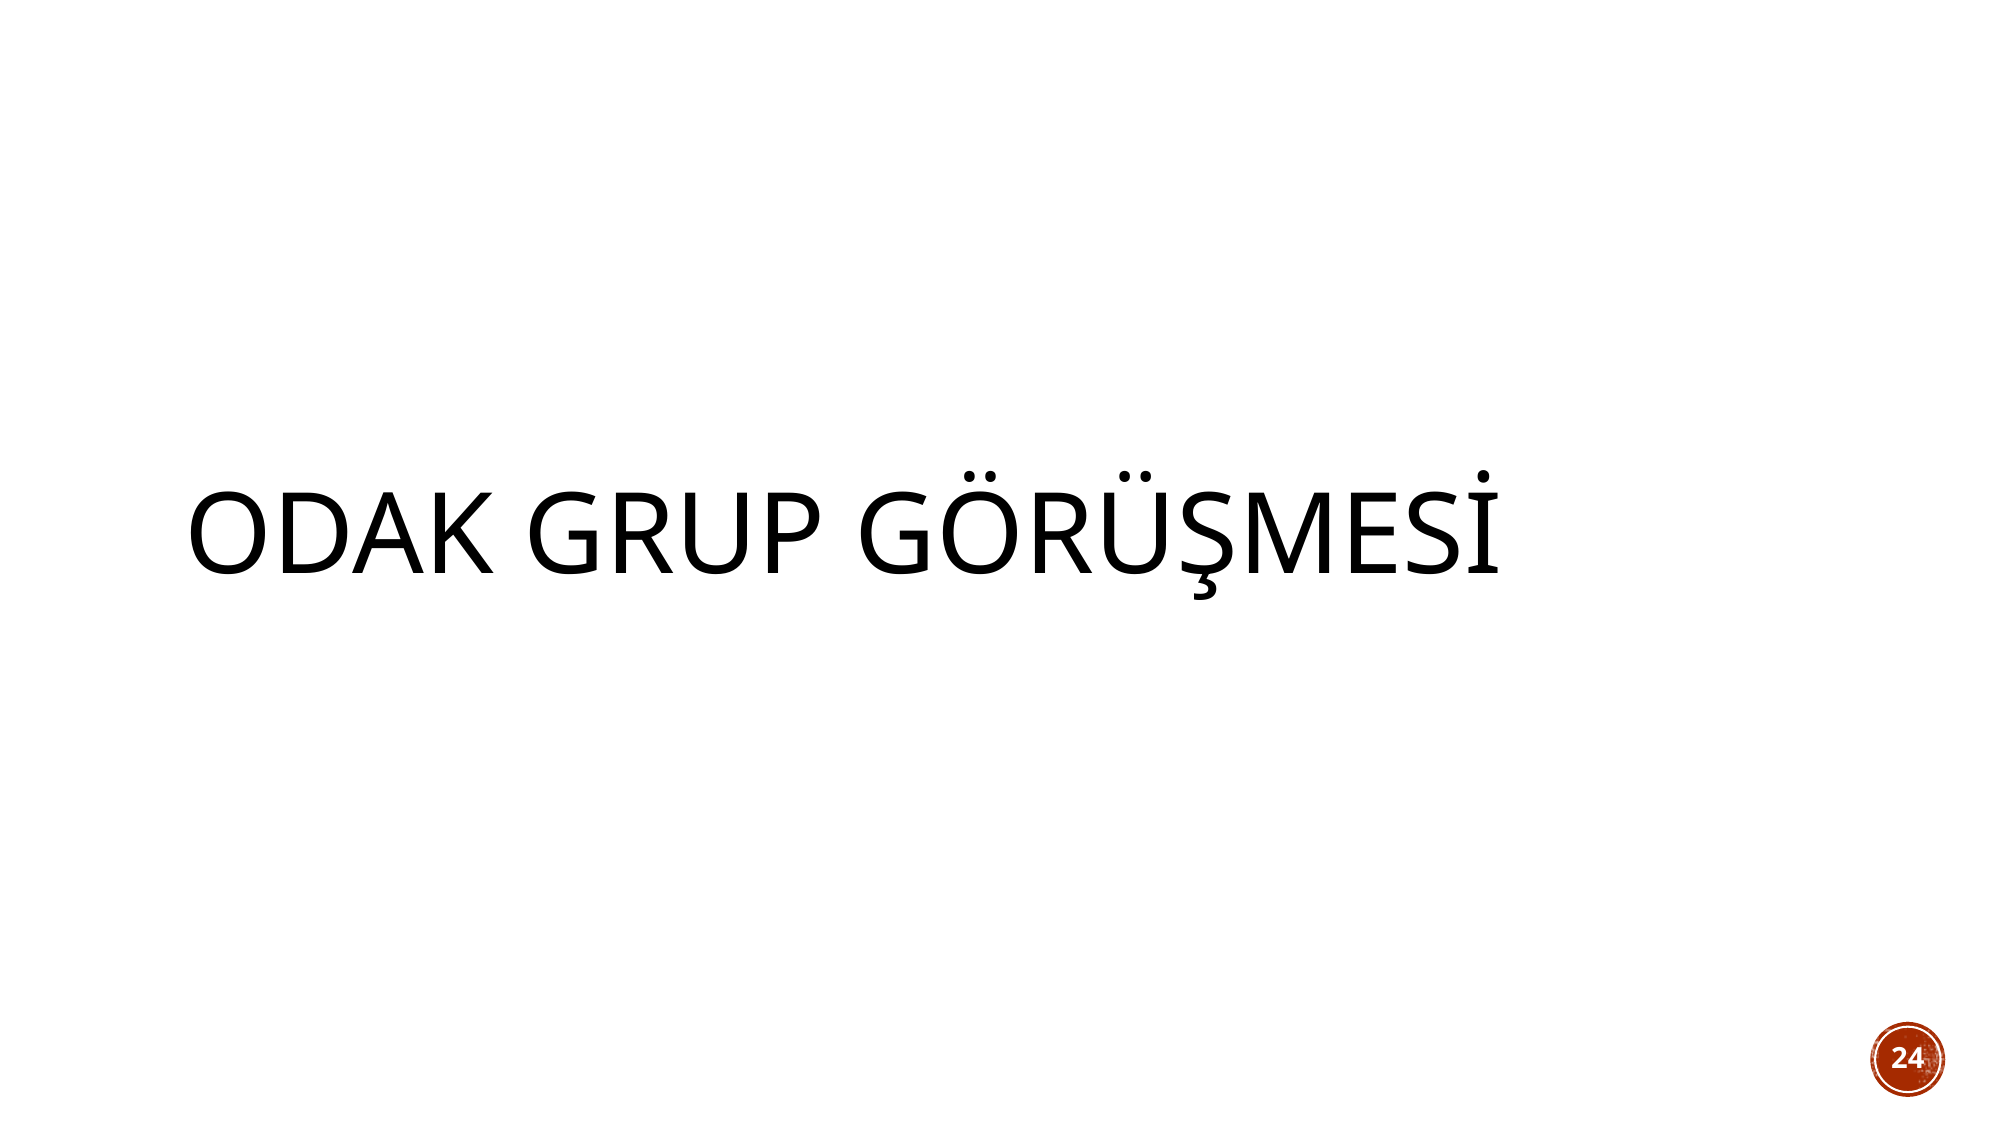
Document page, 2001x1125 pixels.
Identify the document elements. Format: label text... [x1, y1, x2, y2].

title ODAK GRUP GÖRÜŞMESİ [169, 405, 1820, 670]
slide_number 24 [1855, 1028, 1961, 1089]
